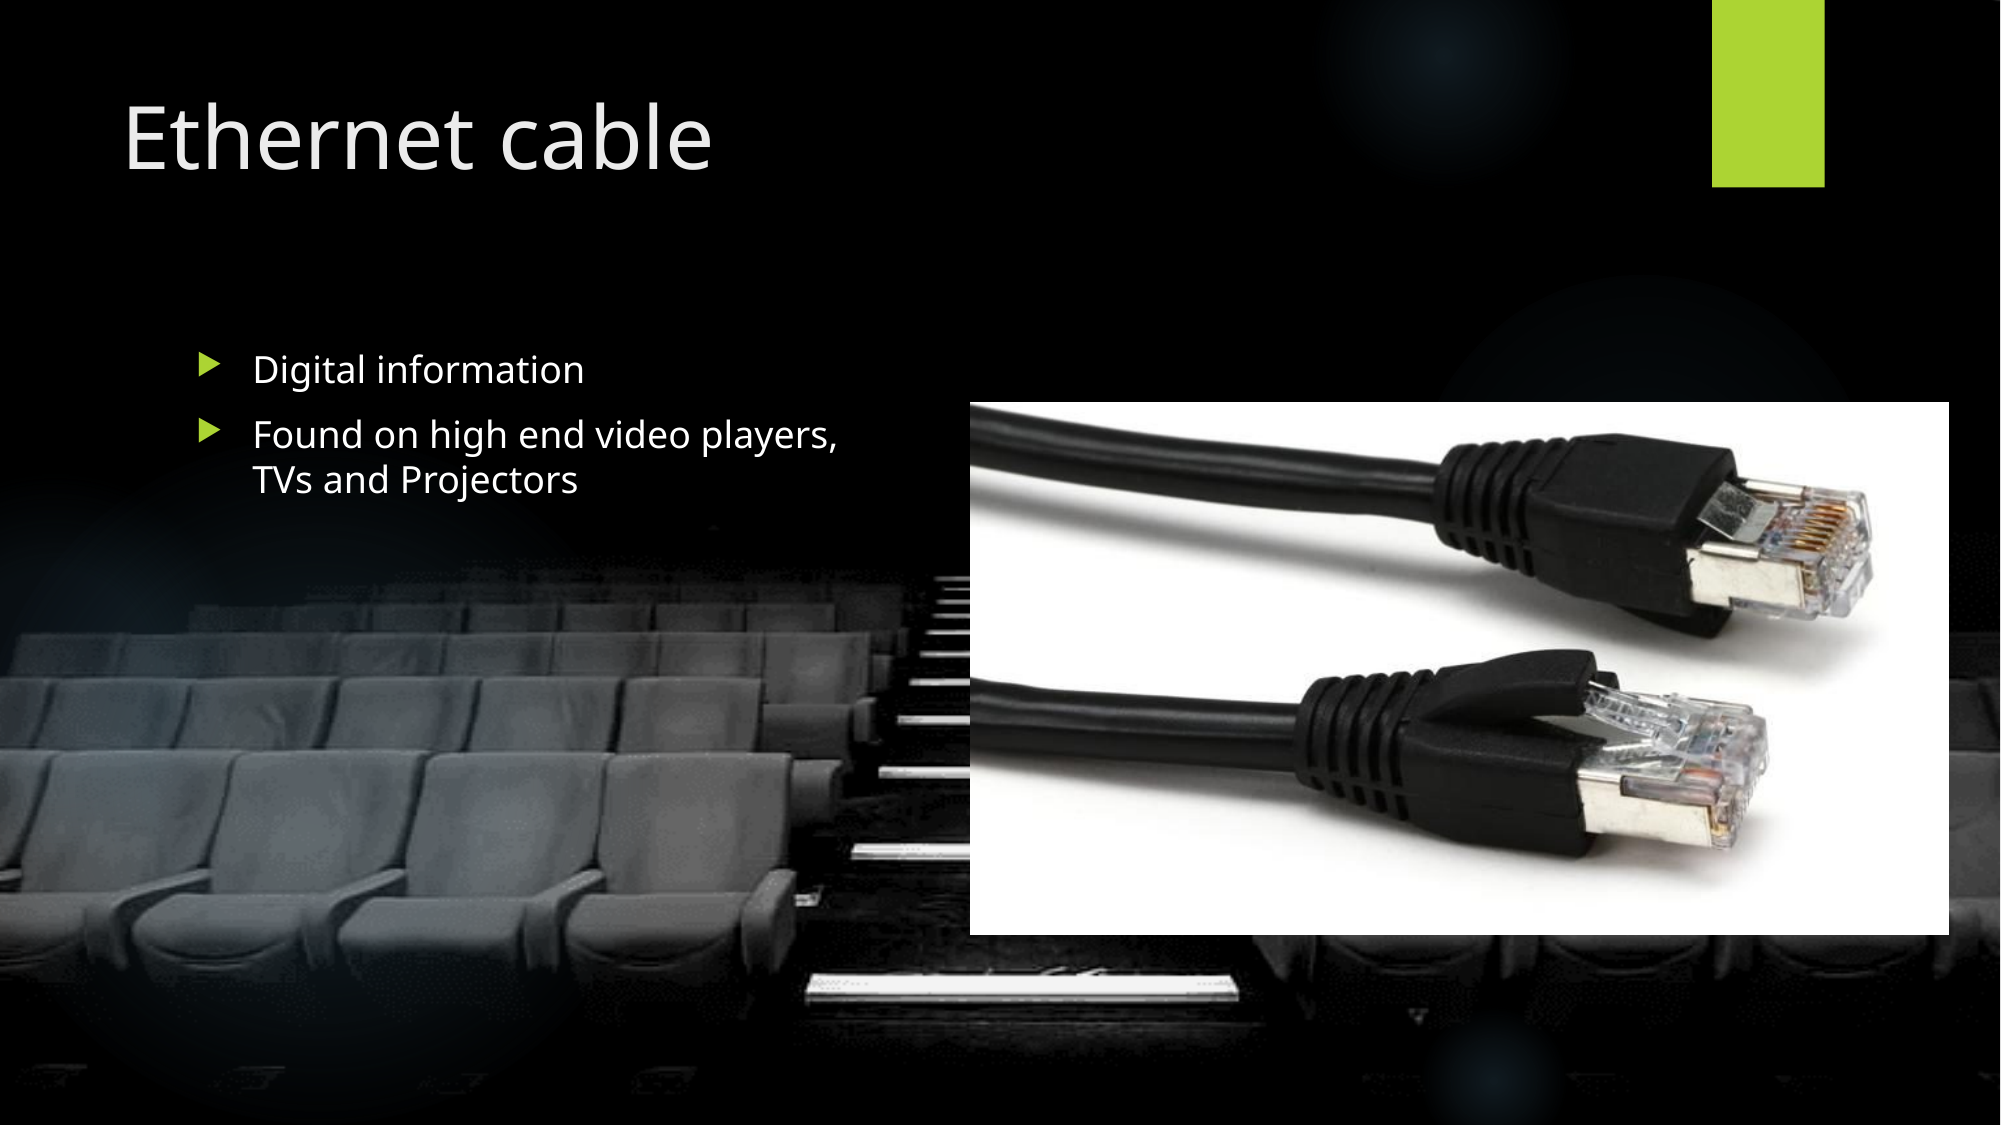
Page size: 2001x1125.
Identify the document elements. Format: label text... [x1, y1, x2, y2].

title Ethernet cable [106, 74, 1649, 304]
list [970, 402, 1949, 936]
picture [0, 0, 2001, 1125]
list Digital information Found on high end video players, TVs and Projectors [181, 338, 903, 1027]
